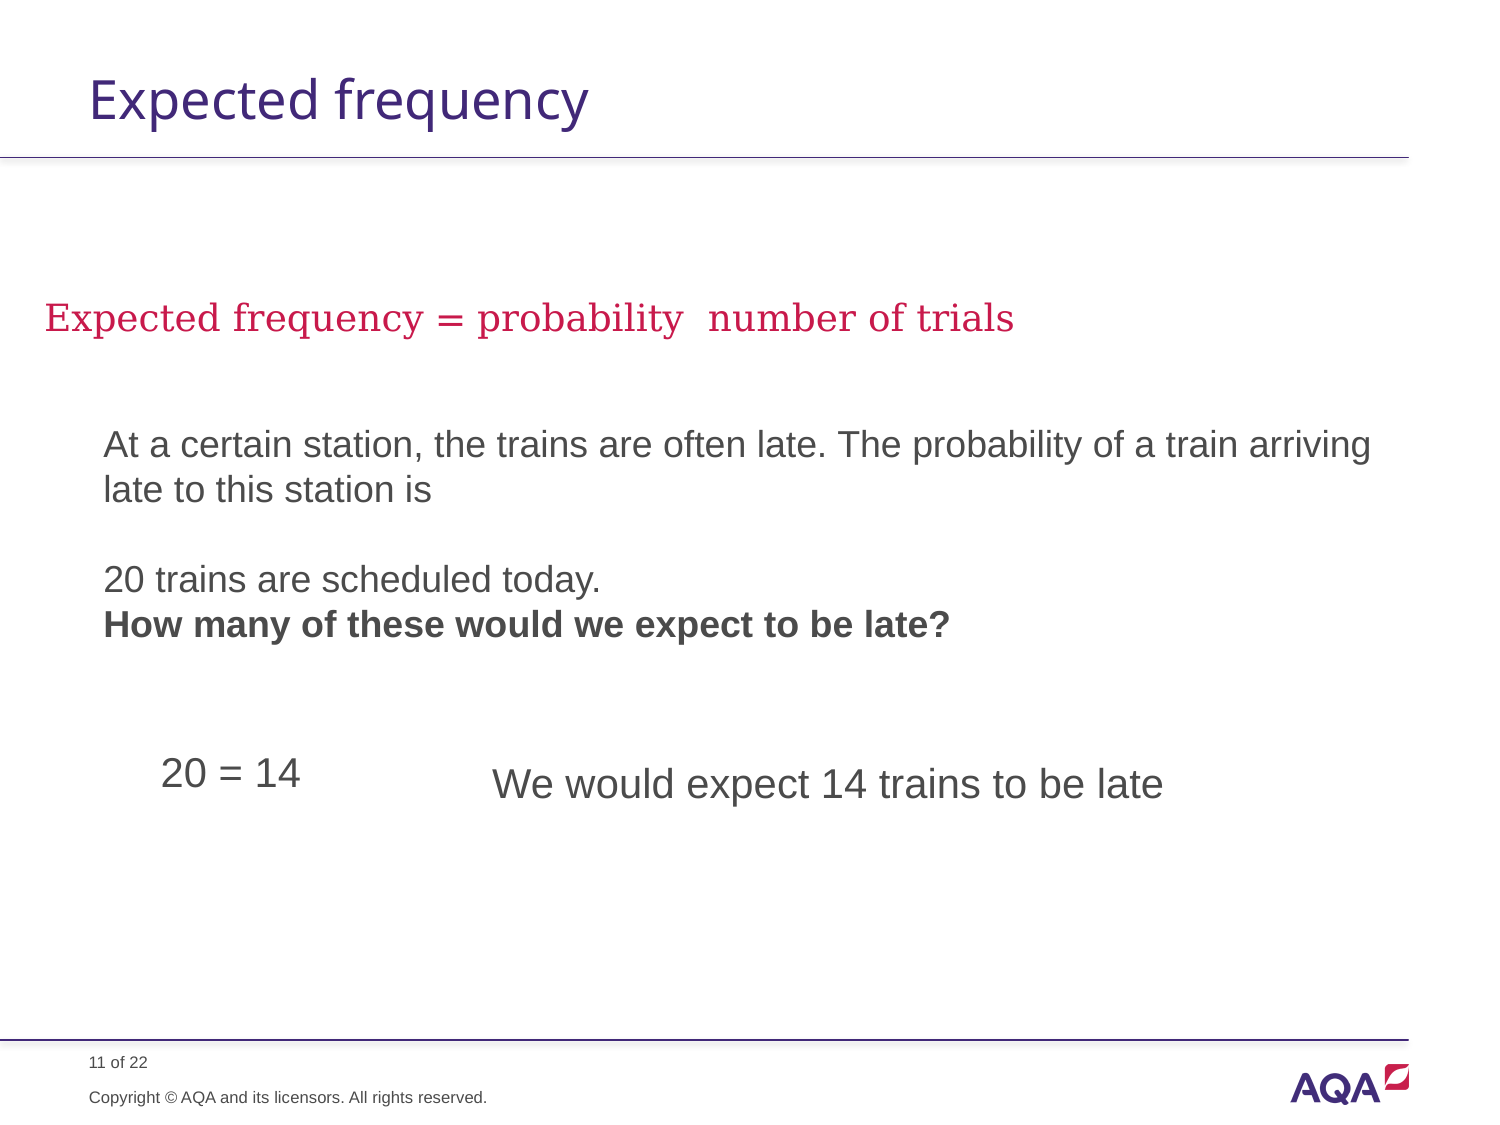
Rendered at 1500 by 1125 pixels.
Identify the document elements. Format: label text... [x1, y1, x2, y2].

text_box We would expect 14 trains to be late [477, 749, 1180, 815]
title Expected frequency [88, 72, 1409, 144]
picture [1290, 1064, 1409, 1105]
